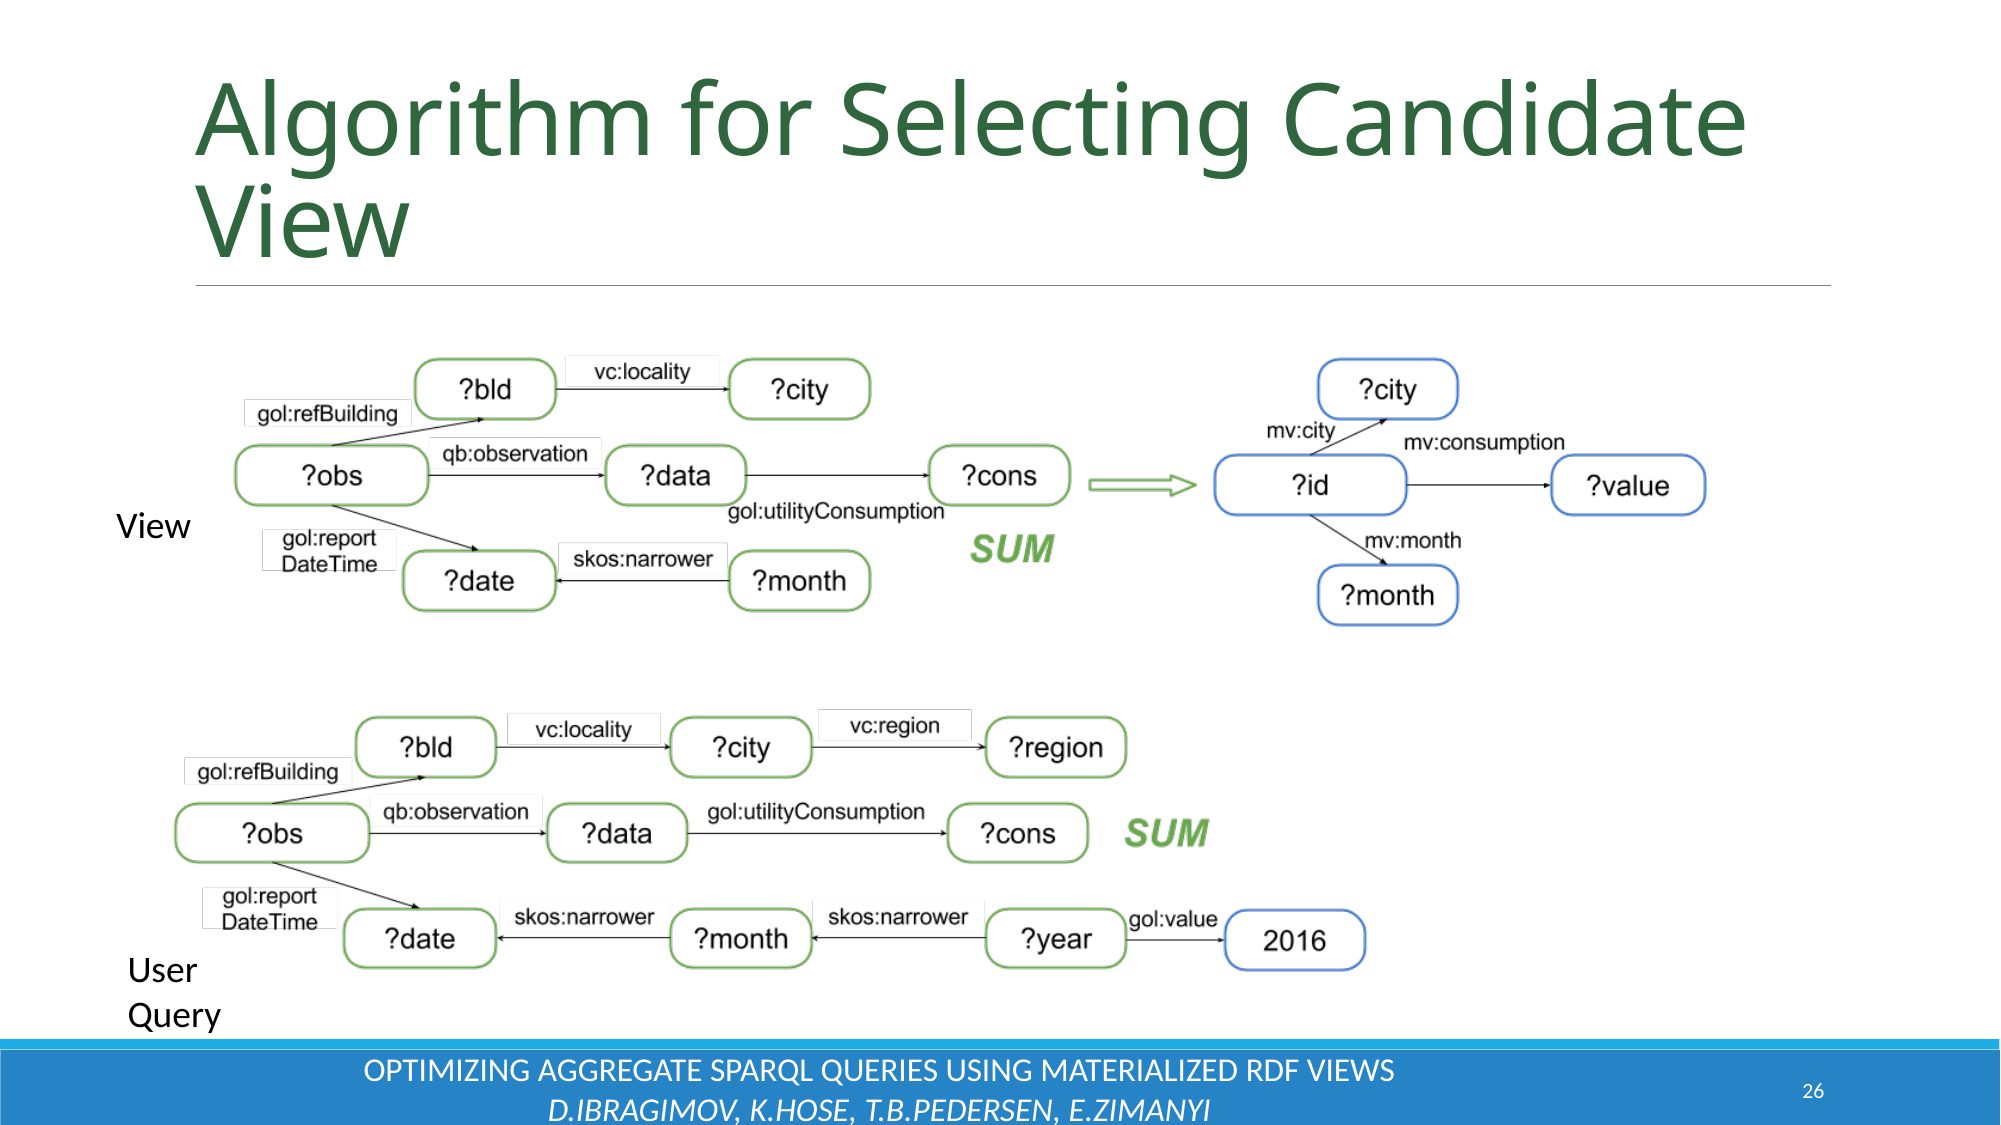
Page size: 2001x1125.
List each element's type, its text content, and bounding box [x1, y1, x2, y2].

text_box User Query [112, 937, 273, 1043]
picture [167, 705, 1819, 992]
footer Optimizing Aggregate SPARQL Queries using Materialized RDF Views D.Ibragimov, K.Hose, T.B.Pedersen, E.Zimanyi [0, 1058, 1761, 1119]
text_box View [101, 493, 225, 554]
slide_number 26 [1624, 1059, 1840, 1120]
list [227, 348, 1783, 634]
title Algorithm for Selecting Candidate View [180, 47, 1830, 285]
